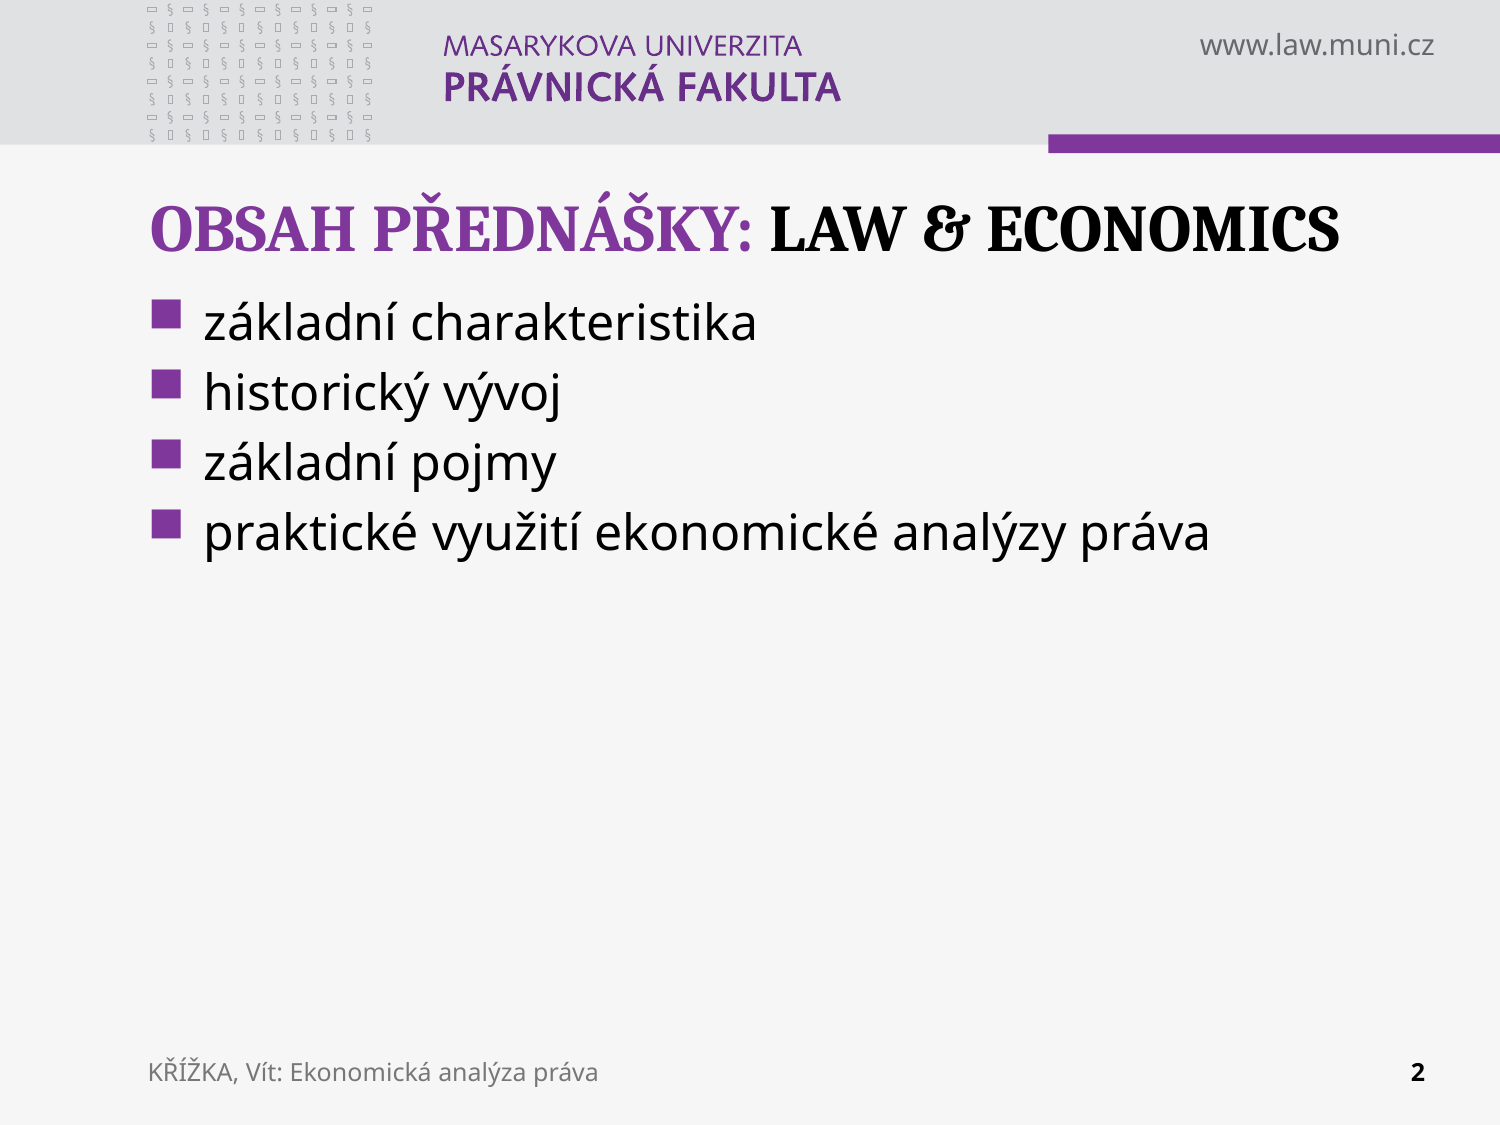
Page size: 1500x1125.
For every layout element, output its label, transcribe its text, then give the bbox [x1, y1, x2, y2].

slide_number 2 [1316, 1056, 1425, 1100]
list základní charakteristika historický vývoj základní pojmy praktické využití ekonomické analýzy práva [147, 290, 1423, 1006]
title OBSAH PŘEDNÁŠKY: LAW & ECONOMICS [150, 184, 1425, 268]
footer KŘÍŽKA, Vít: Ekonomická analýza práva [147, 1056, 1269, 1100]
